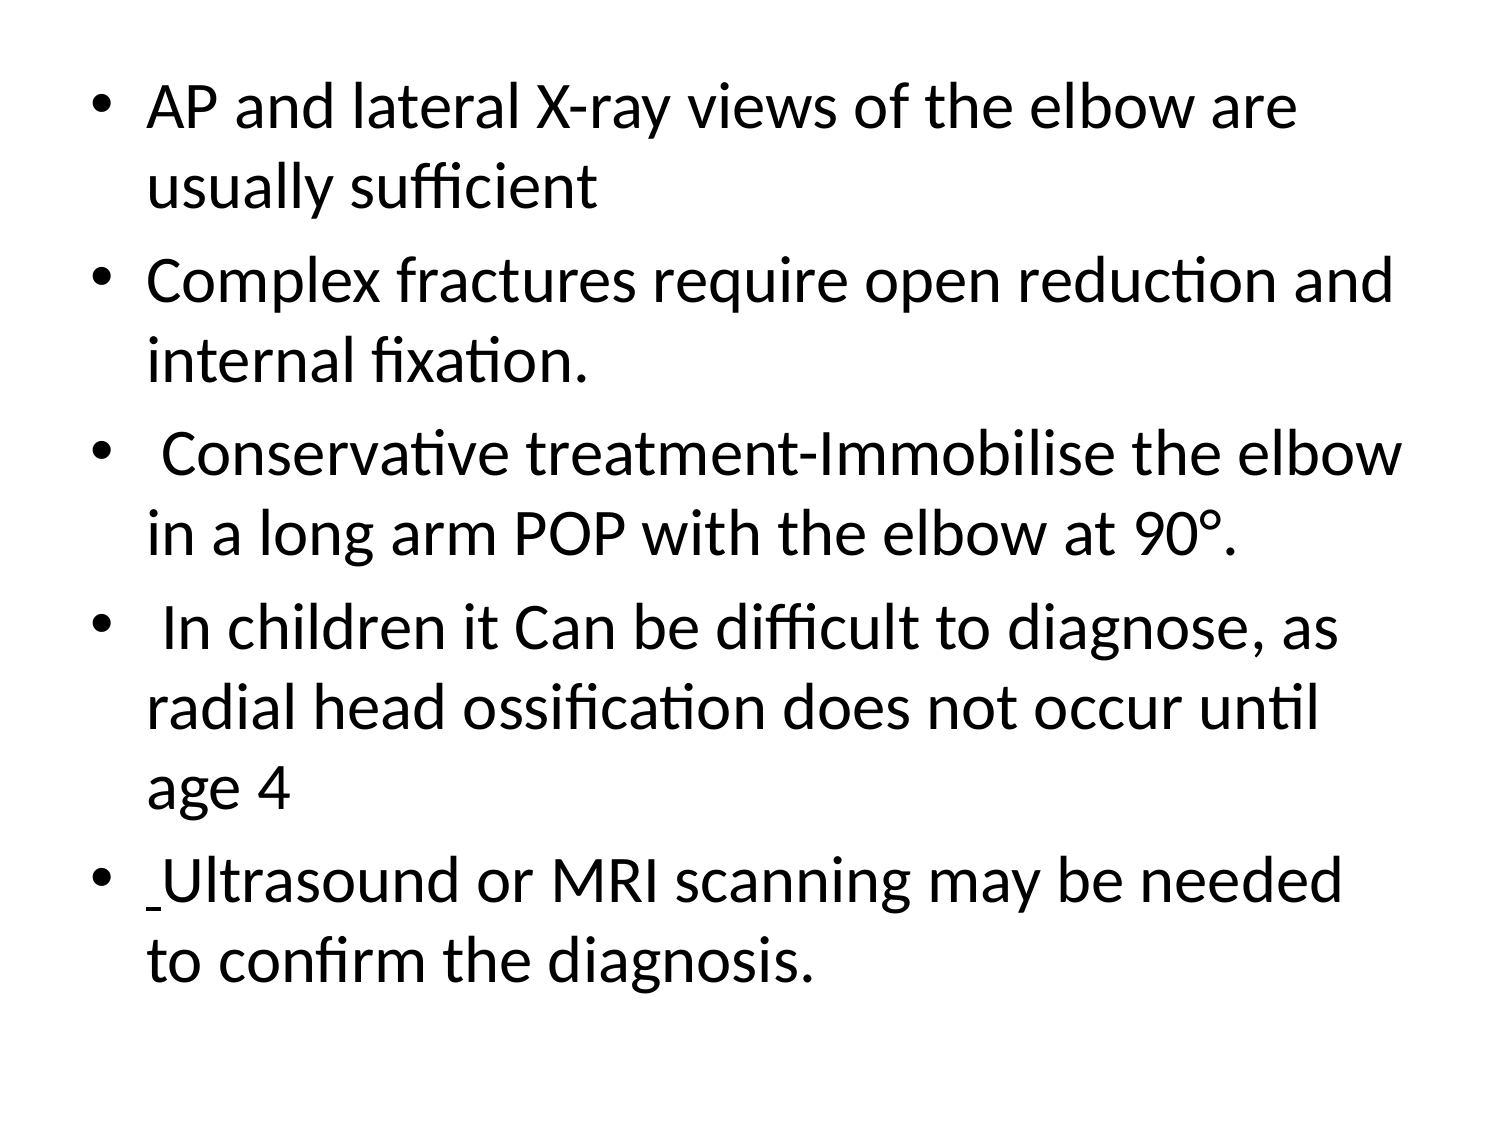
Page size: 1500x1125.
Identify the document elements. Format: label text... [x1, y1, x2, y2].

list AP and lateral X-ray views of the elbow are usually sufficient Complex fractures require open reduction and internal fixation. Conservative treatment-Immobilise the elbow in a long arm POP with the elbow at 90°. In children it Can be difficult to diagnose, as radial head ossification does not occur until age 4 Ultrasound or MRI scanning may be needed to confirm the diagnosis. [75, 54, 1425, 1005]
